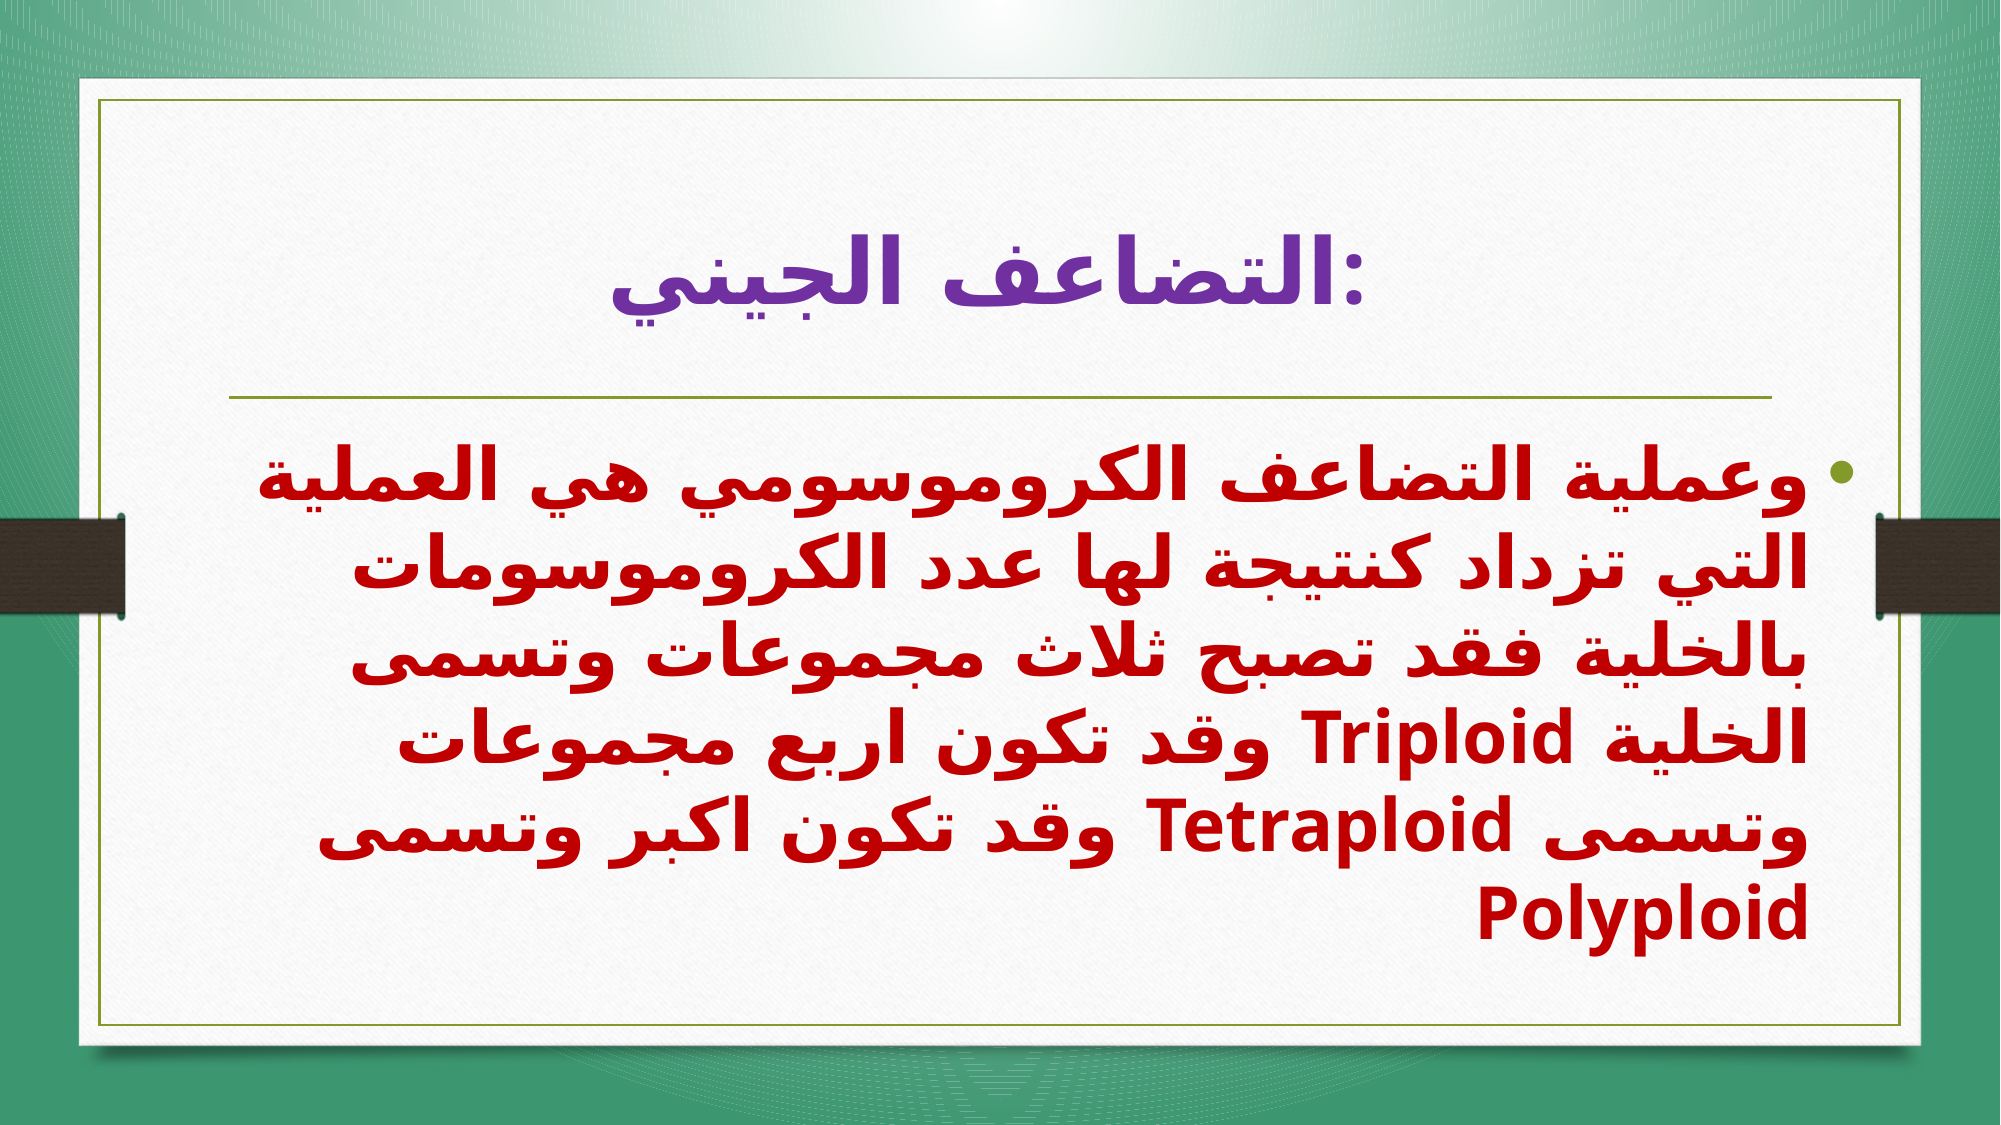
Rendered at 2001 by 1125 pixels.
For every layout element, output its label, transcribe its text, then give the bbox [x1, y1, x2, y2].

title التضاعف الجيني: [212, 161, 1788, 375]
picture [0, 0, 2001, 1125]
list وعملية التضاعف الكروموسومي هي العملية التي تزداد كنتيجة لها عدد الكروموسومات بالخلية فقد تصبح ثلاث مجموعات وتسمى الخلية Triploid وقد تكون اربع مجموعات وتسمى Tetraploid وقد تكون اكبر وتسمى Polyploid [146, 419, 1869, 964]
